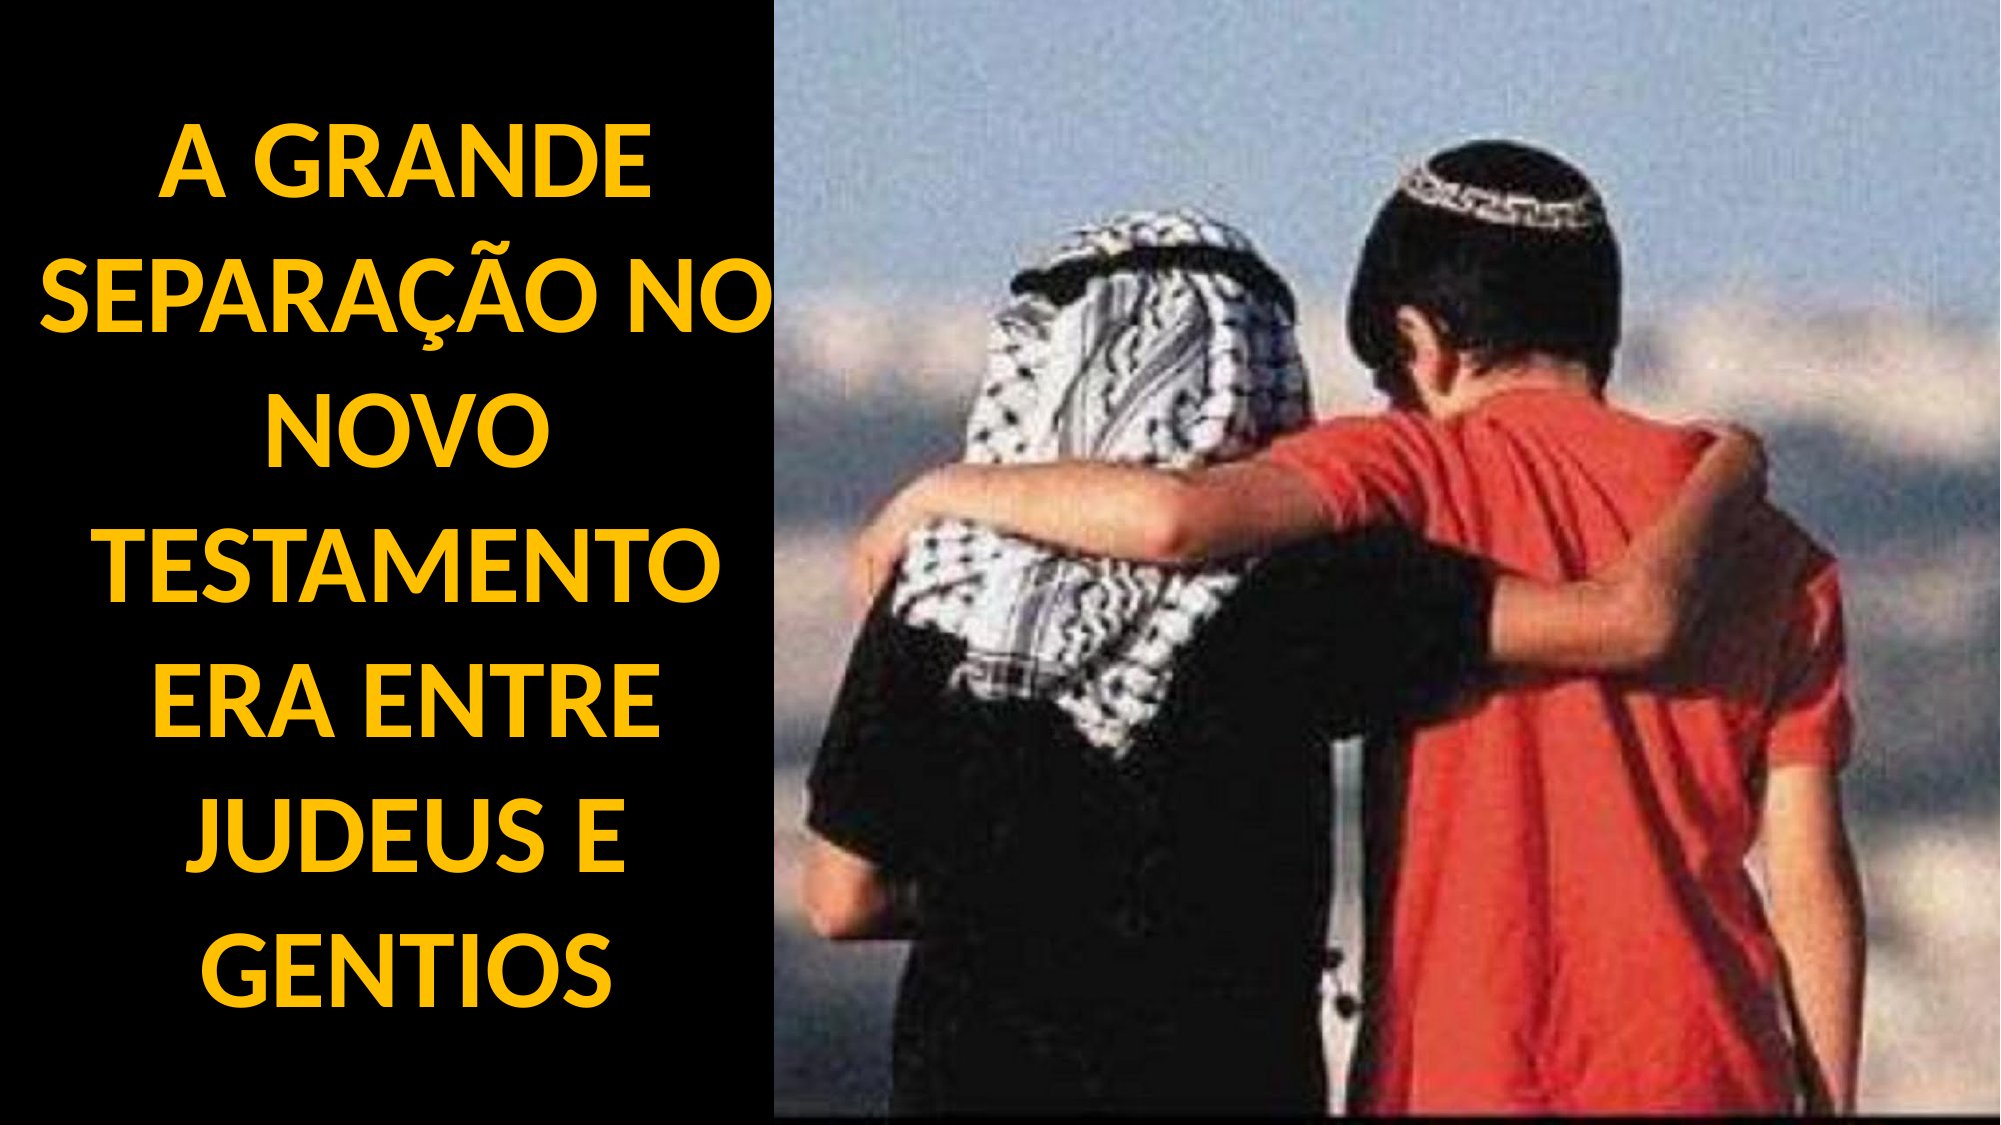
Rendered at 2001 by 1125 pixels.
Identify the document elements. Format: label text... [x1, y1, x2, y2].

picture [774, 0, 2000, 1125]
text_box A GRANDE SEPARAÇÃO NO NOVO TESTAMENTO ERA ENTRE JUDEUS E GENTIOS [0, 77, 774, 1038]
